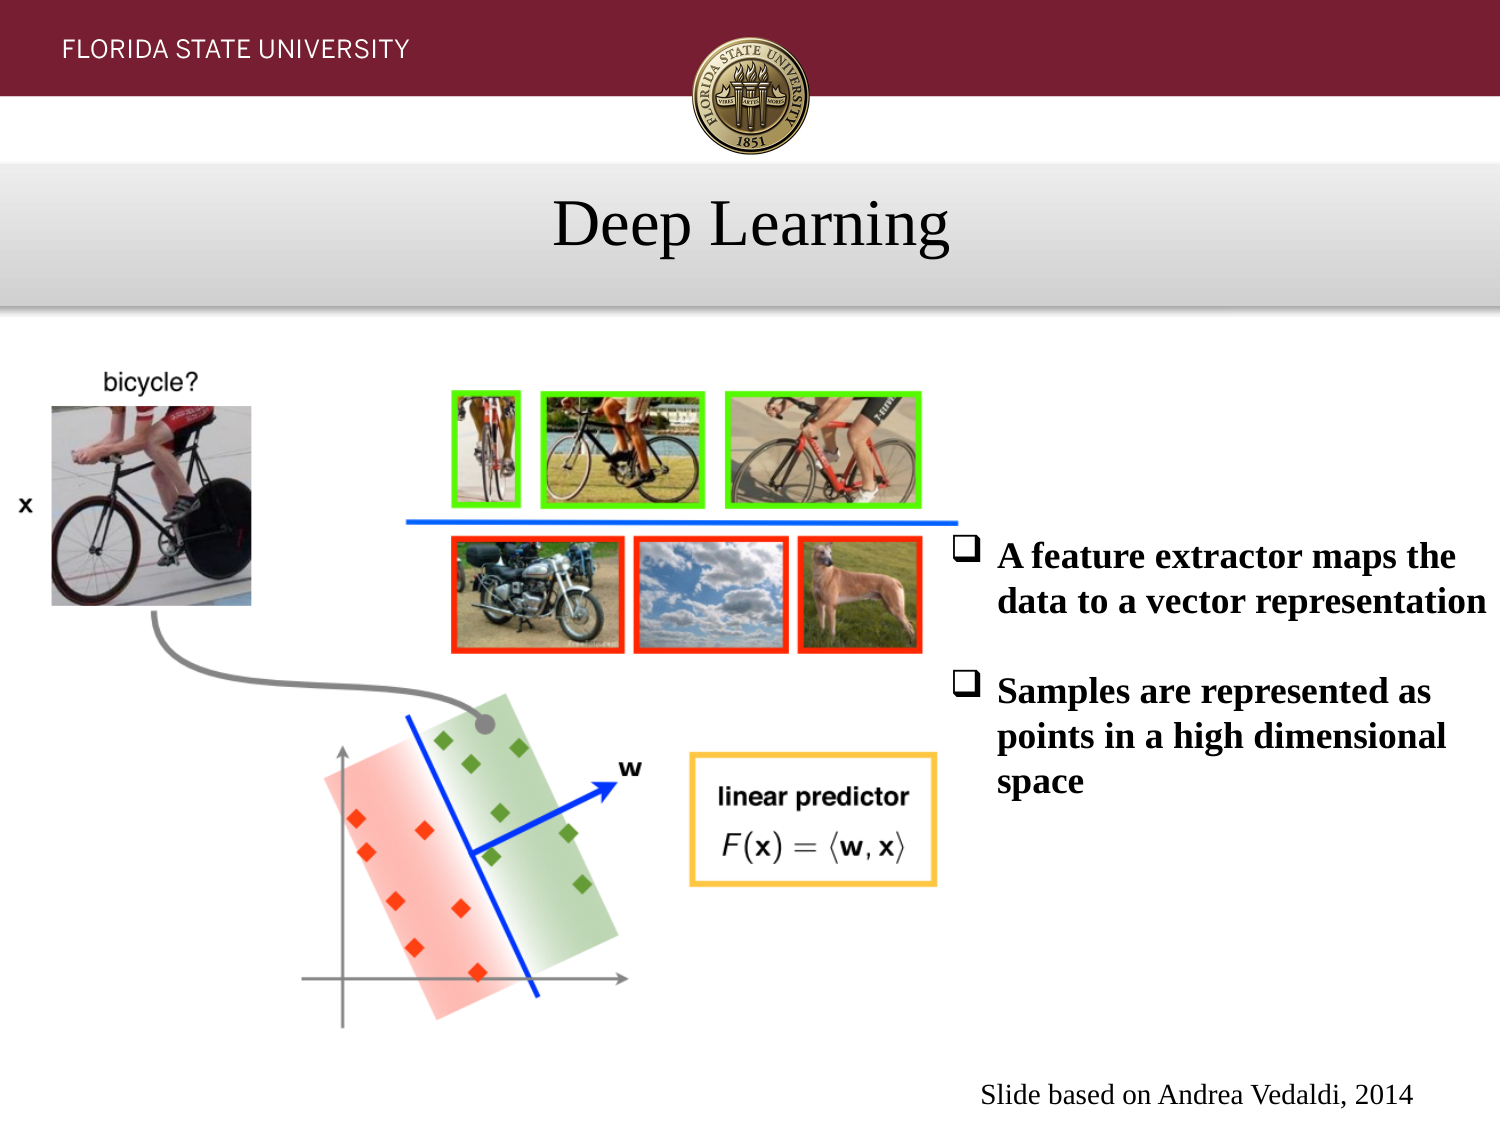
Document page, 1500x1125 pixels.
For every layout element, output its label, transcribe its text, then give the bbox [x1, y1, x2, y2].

picture [0, 308, 1500, 1125]
text_box Slide based on Andrea Vedaldi, 2014 [965, 1068, 1430, 1118]
picture [0, 0, 1500, 163]
text_box Deep Learning [0, 163, 1500, 308]
text_box A feature extractor maps the data to a vector representation Samples are represented as points in a high dimensional space [980, 523, 1500, 809]
